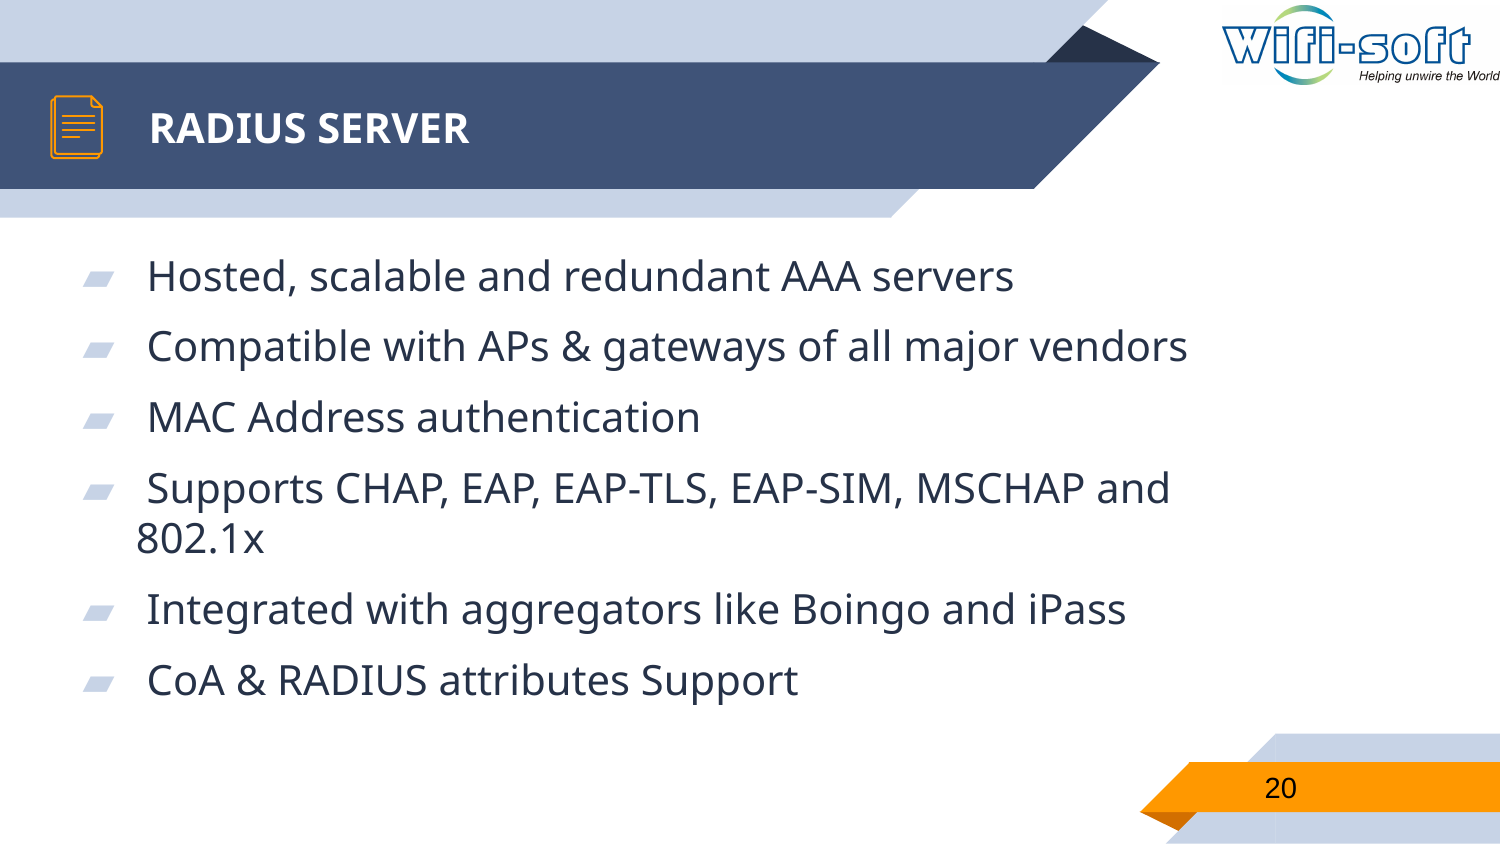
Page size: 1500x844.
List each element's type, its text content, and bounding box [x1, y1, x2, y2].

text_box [50, 96, 103, 159]
slide_number 20 [1249, 760, 1494, 813]
list Hosted, scalable and redundant AAA servers Compatible with APs & gateways of all major vendors MAC Address authentication Supports CHAP, EAP, EAP-TLS, EAP-SIM, MSCHAP and 802.1x Integrated with aggregators like Boingo and iPass CoA & RADIUS attributes Support [50, 234, 1288, 767]
picture [1222, 4, 1500, 85]
title RADIUS SERVER [133, 64, 997, 190]
